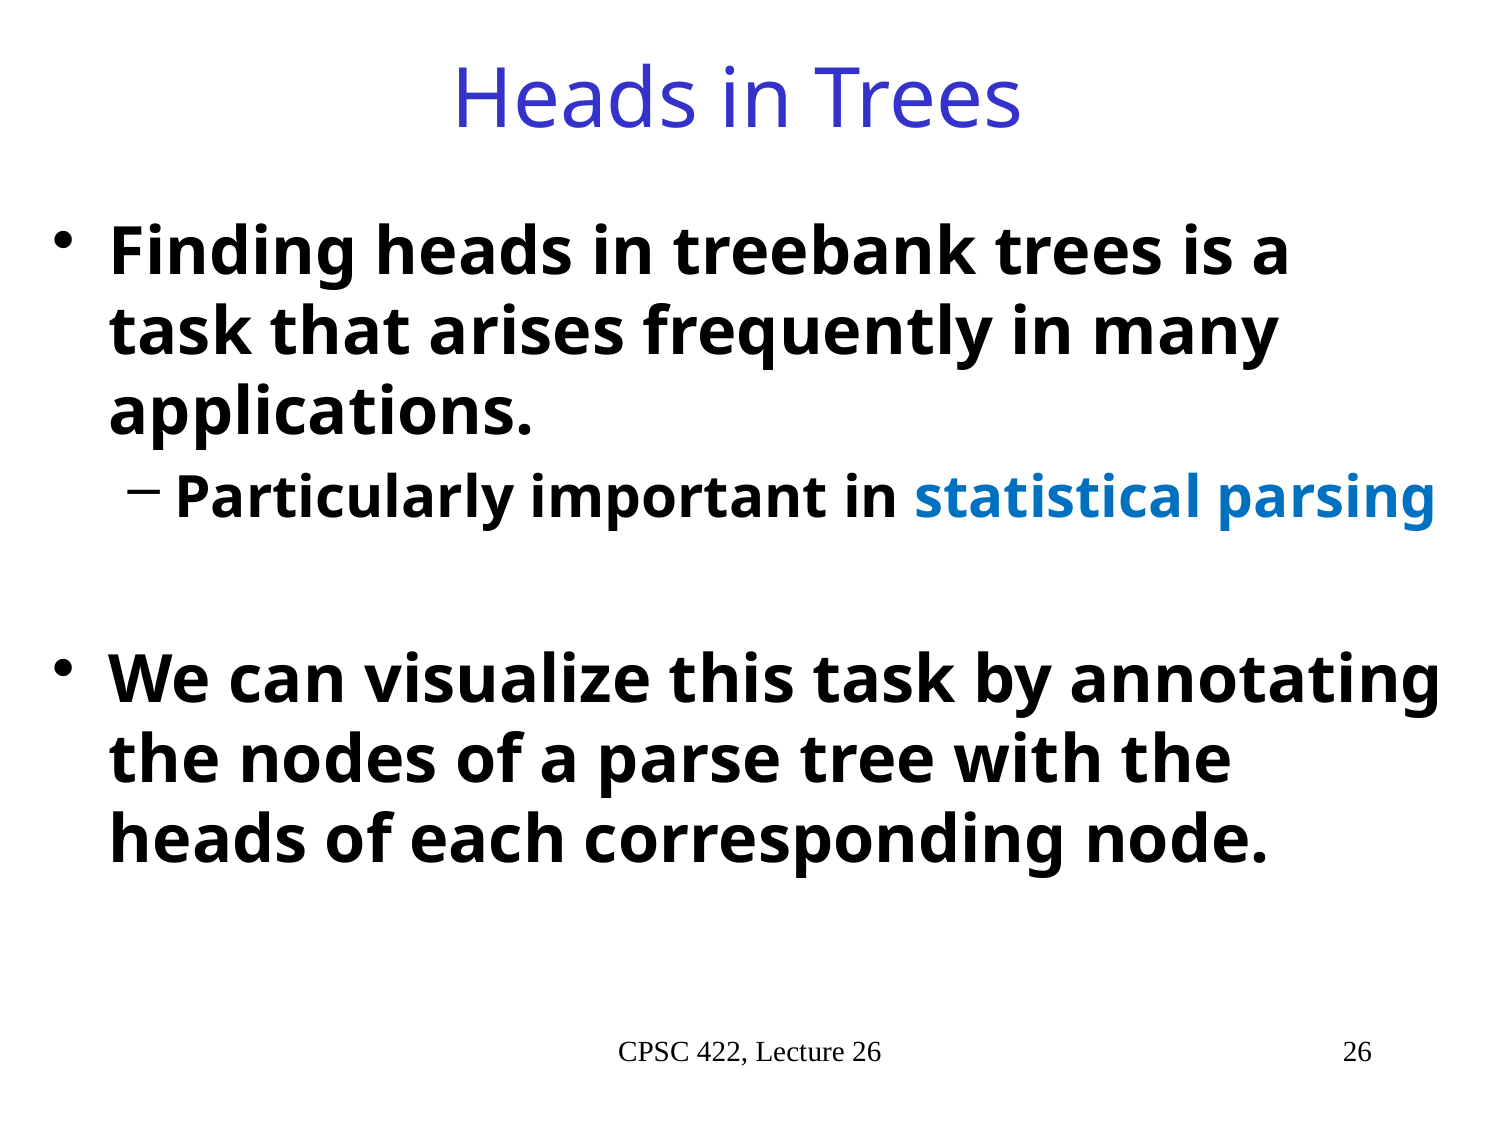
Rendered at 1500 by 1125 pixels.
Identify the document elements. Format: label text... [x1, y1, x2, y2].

title Heads in Trees [99, 0, 1376, 188]
list Finding heads in treebank trees is a task that arises frequently in many applications. Particularly important in statistical parsing We can visualize this task by annotating the nodes of a parse tree with the heads of each corresponding node. [37, 199, 1463, 938]
slide_number 26 [1074, 1024, 1388, 1101]
footer CPSC 422, Lecture 26 [512, 1024, 988, 1101]
